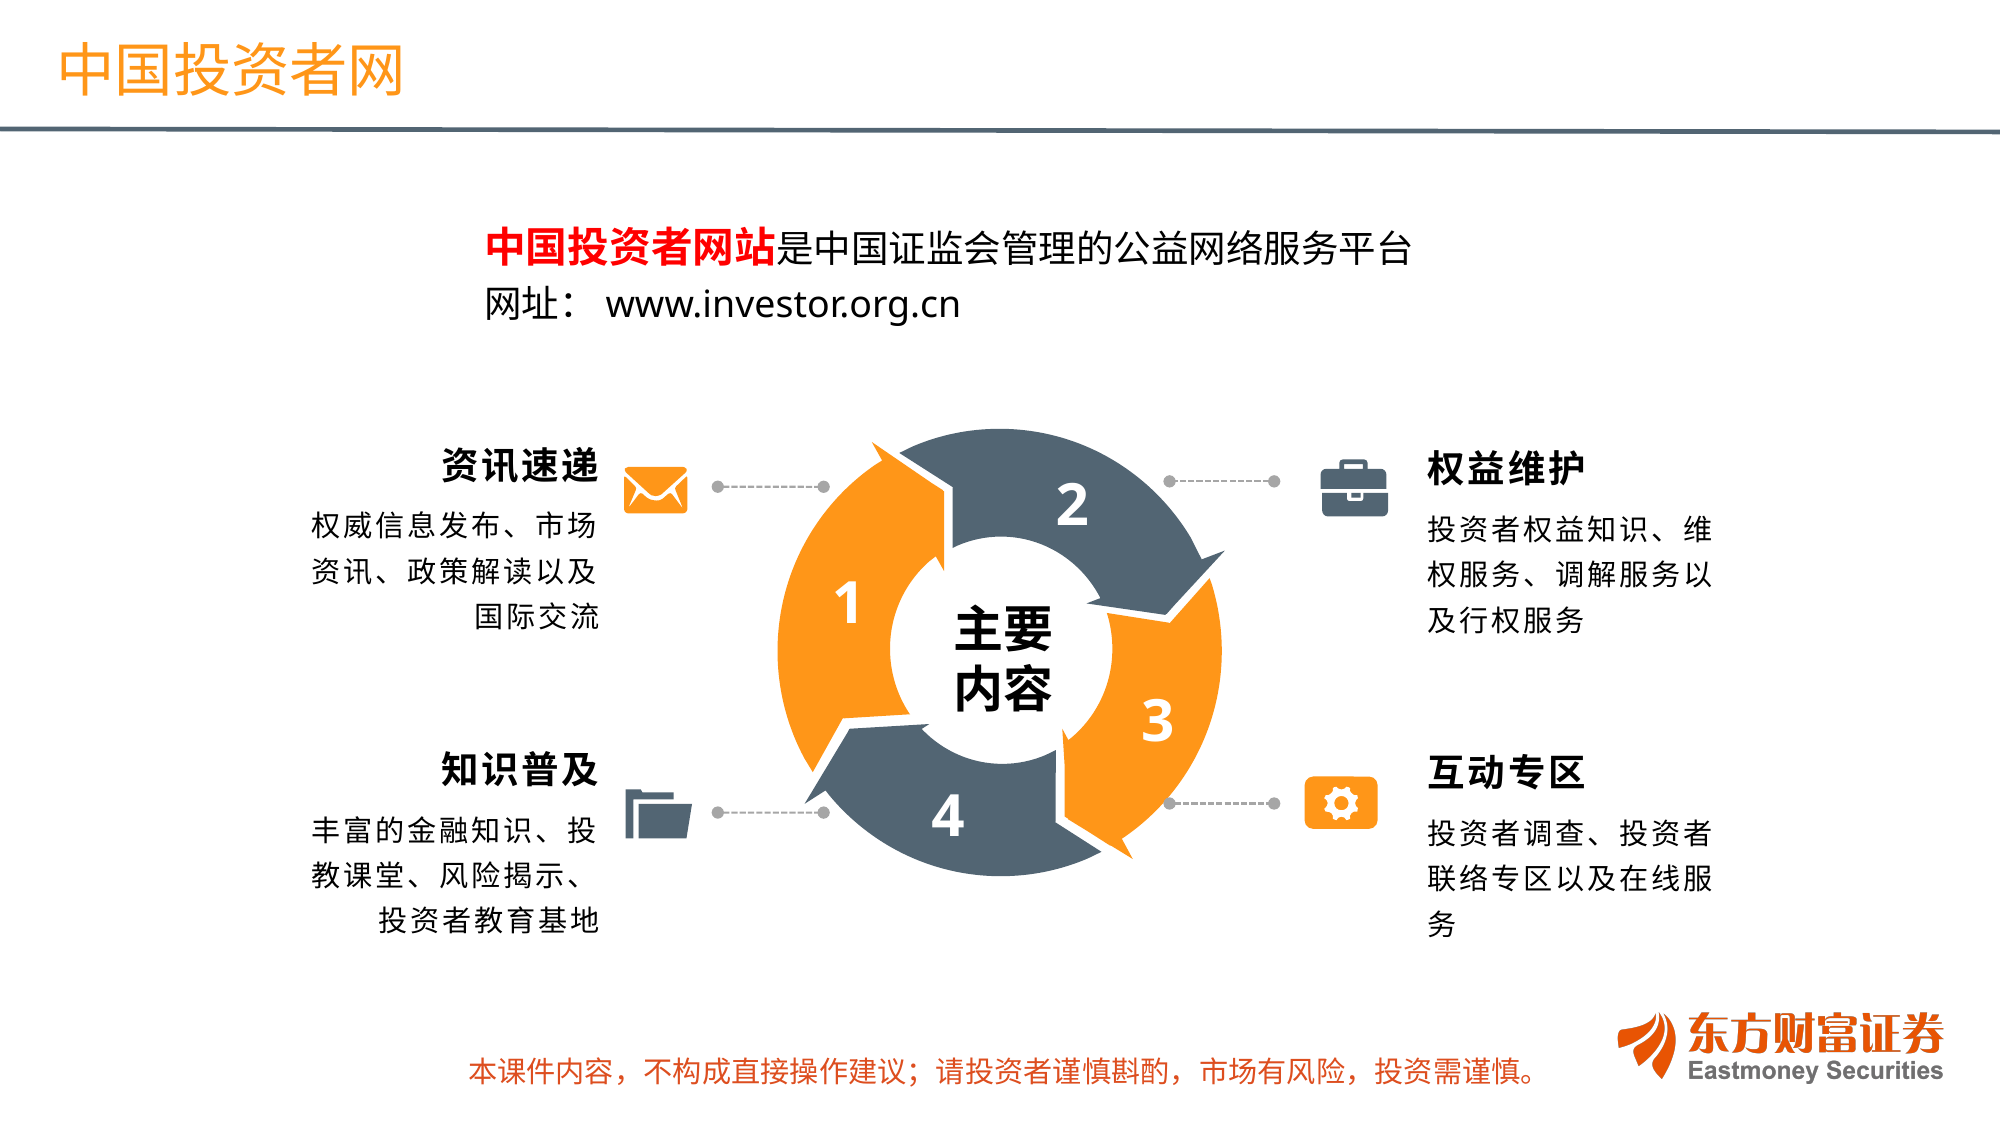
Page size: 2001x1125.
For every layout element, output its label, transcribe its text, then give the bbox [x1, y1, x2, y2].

text_box [1322, 492, 1389, 517]
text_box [0, 128, 2000, 132]
text_box [624, 466, 687, 497]
text_box [1320, 459, 1387, 489]
text_box 资讯速递 [288, 434, 607, 489]
text_box [711, 480, 728, 493]
text_box 中国投资者网站是中国证监会管理的公益网络服务平台 网址：www.investor.org.cn [469, 203, 1700, 333]
text_box [812, 806, 830, 819]
text_box 丰富的金融知识、投教课堂、风险揭示、投资者教育基地 [288, 793, 607, 946]
text_box [711, 806, 728, 819]
picture [1617, 1012, 1944, 1084]
text_box [1061, 576, 1223, 862]
text_box [1303, 775, 1379, 830]
text_box [897, 427, 1226, 616]
text_box 知识普及 [288, 738, 607, 793]
text_box [812, 480, 830, 493]
text_box 3 [1126, 675, 1192, 761]
text_box [1163, 797, 1180, 810]
text_box 4 [916, 770, 982, 856]
text_box 权威信息发布、市场资讯、政策解读以及国际交流 [288, 489, 607, 641]
text_box 中国投资者网 [41, 25, 422, 111]
text_box 互动专区 [1420, 741, 1739, 797]
text_box [625, 789, 674, 839]
text_box 1 [817, 557, 882, 643]
text_box [803, 722, 1104, 878]
text_box [776, 441, 946, 775]
text_box [638, 803, 693, 839]
text_box 本课件内容，不构成直接操作建议；请投资者谨慎斟酌，市场有风险，投资需谨慎。 [437, 1045, 1581, 1096]
text_box 权益维护 [1420, 437, 1739, 493]
text_box 2 [1040, 459, 1106, 545]
text_box 投资者调查、投资者联络专区以及在线服务 [1420, 797, 1739, 949]
text_box [624, 476, 688, 514]
text_box 主要内容 [938, 590, 1080, 725]
text_box [1324, 786, 1358, 821]
text_box [1264, 797, 1281, 810]
text_box [1351, 492, 1361, 498]
text_box 投资者权益知识、维权服务、调解服务以及行权服务 [1420, 493, 1739, 645]
